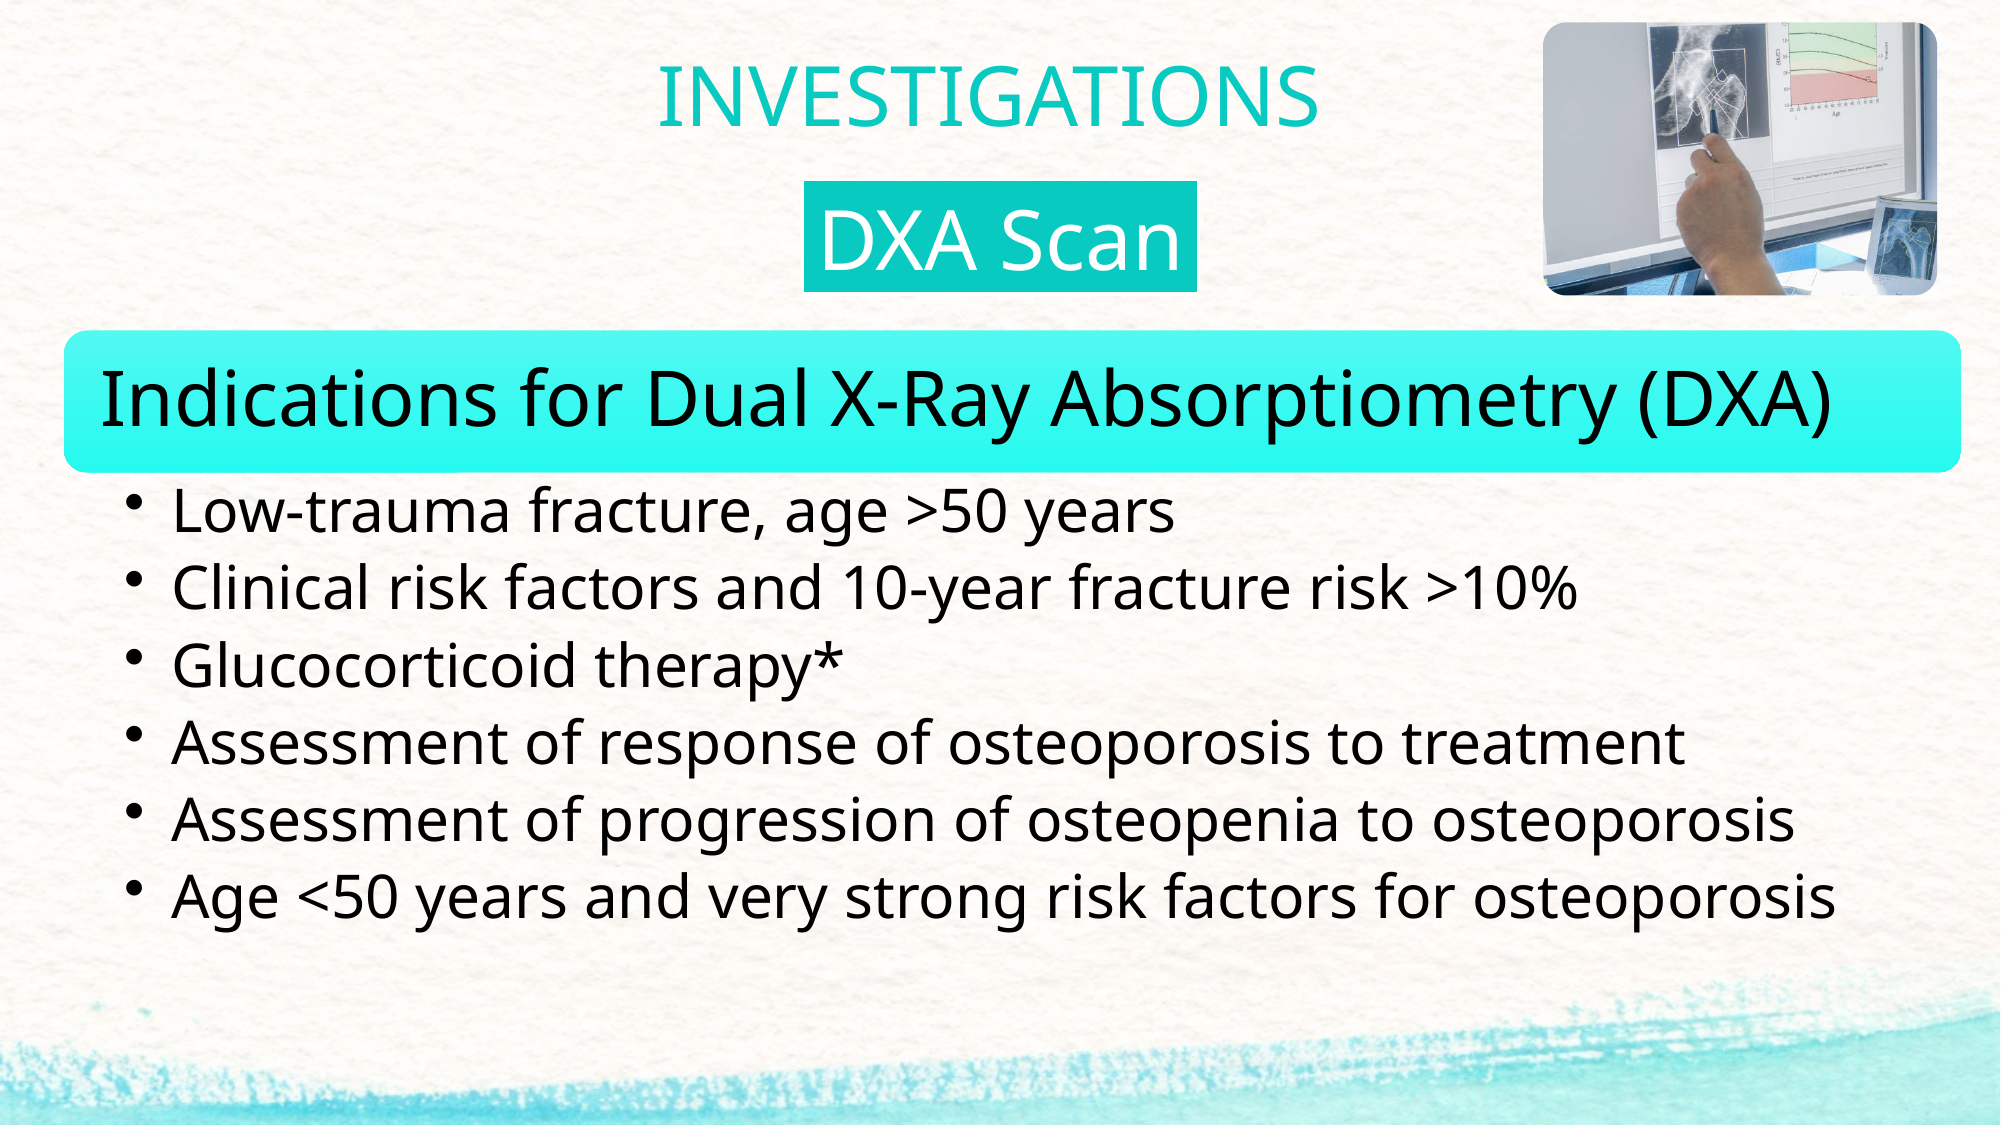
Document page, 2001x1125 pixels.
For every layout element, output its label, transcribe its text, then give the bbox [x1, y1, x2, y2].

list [63, 267, 1962, 1014]
text_box DXA Scan [801, 178, 1200, 267]
title INVESTIGATIONS [212, 43, 1542, 153]
picture [0, 0, 2001, 1125]
